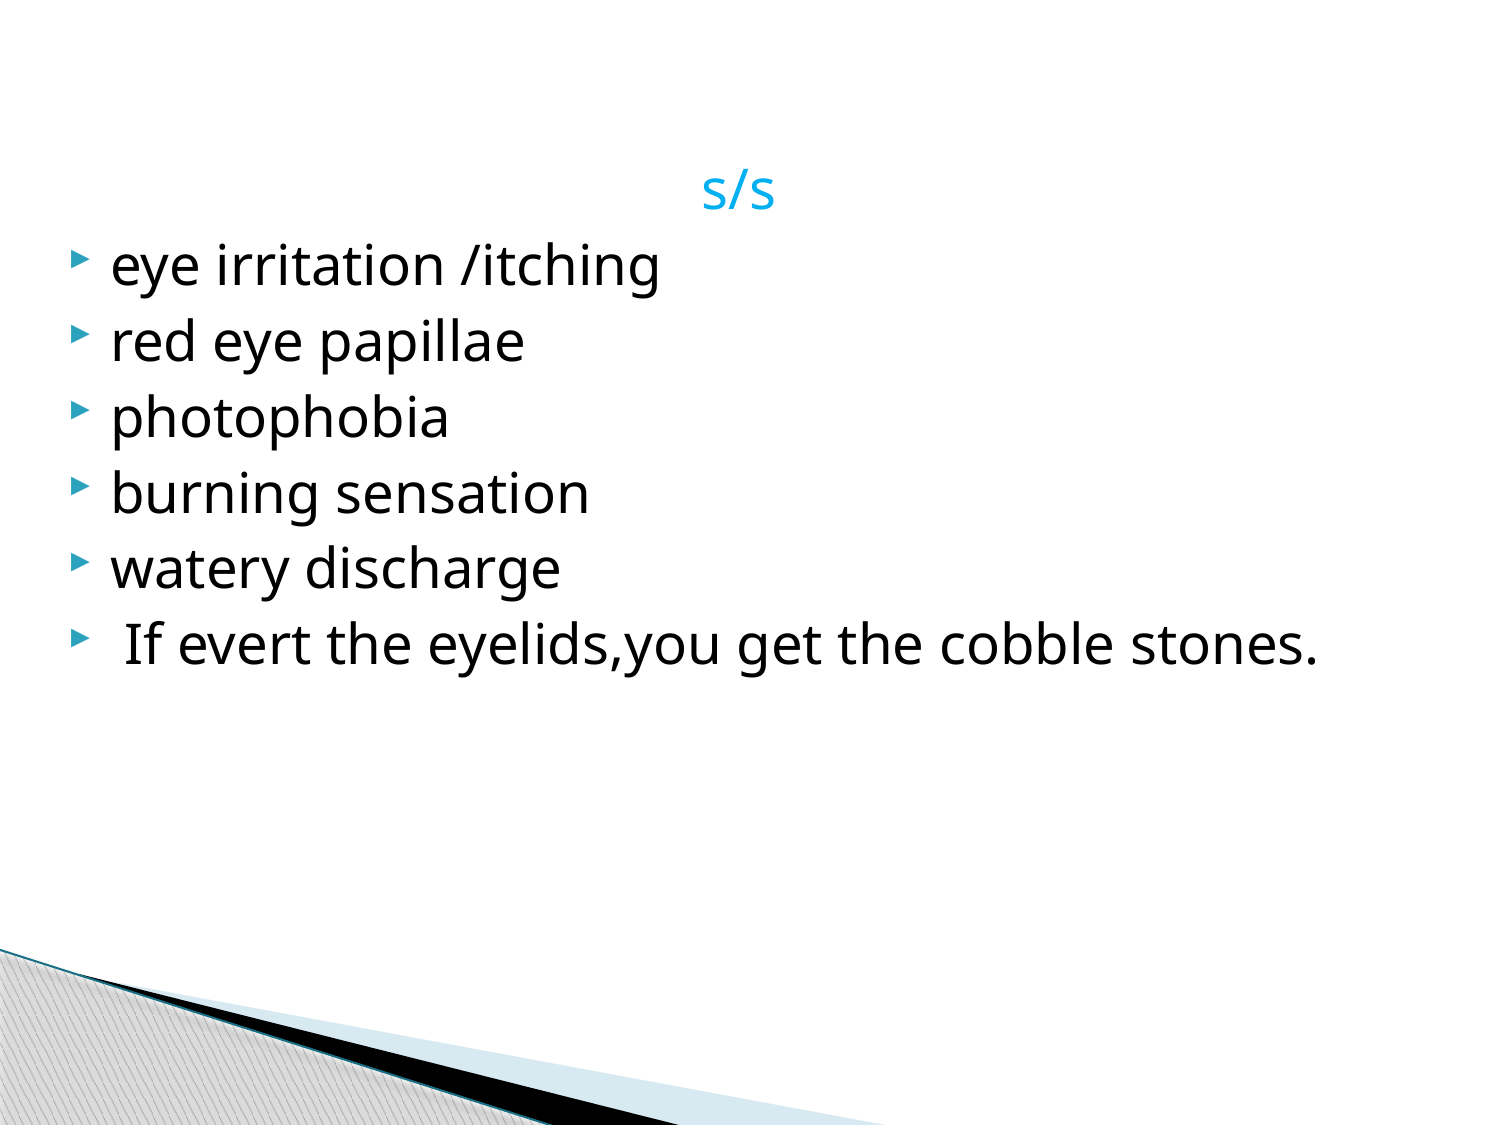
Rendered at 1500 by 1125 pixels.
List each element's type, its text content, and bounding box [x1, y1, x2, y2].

list s/s eye irritation /itching red eye papillae photophobia burning sensation watery discharge If evert the eyelids,you get the cobble stones. [35, 70, 1425, 1005]
